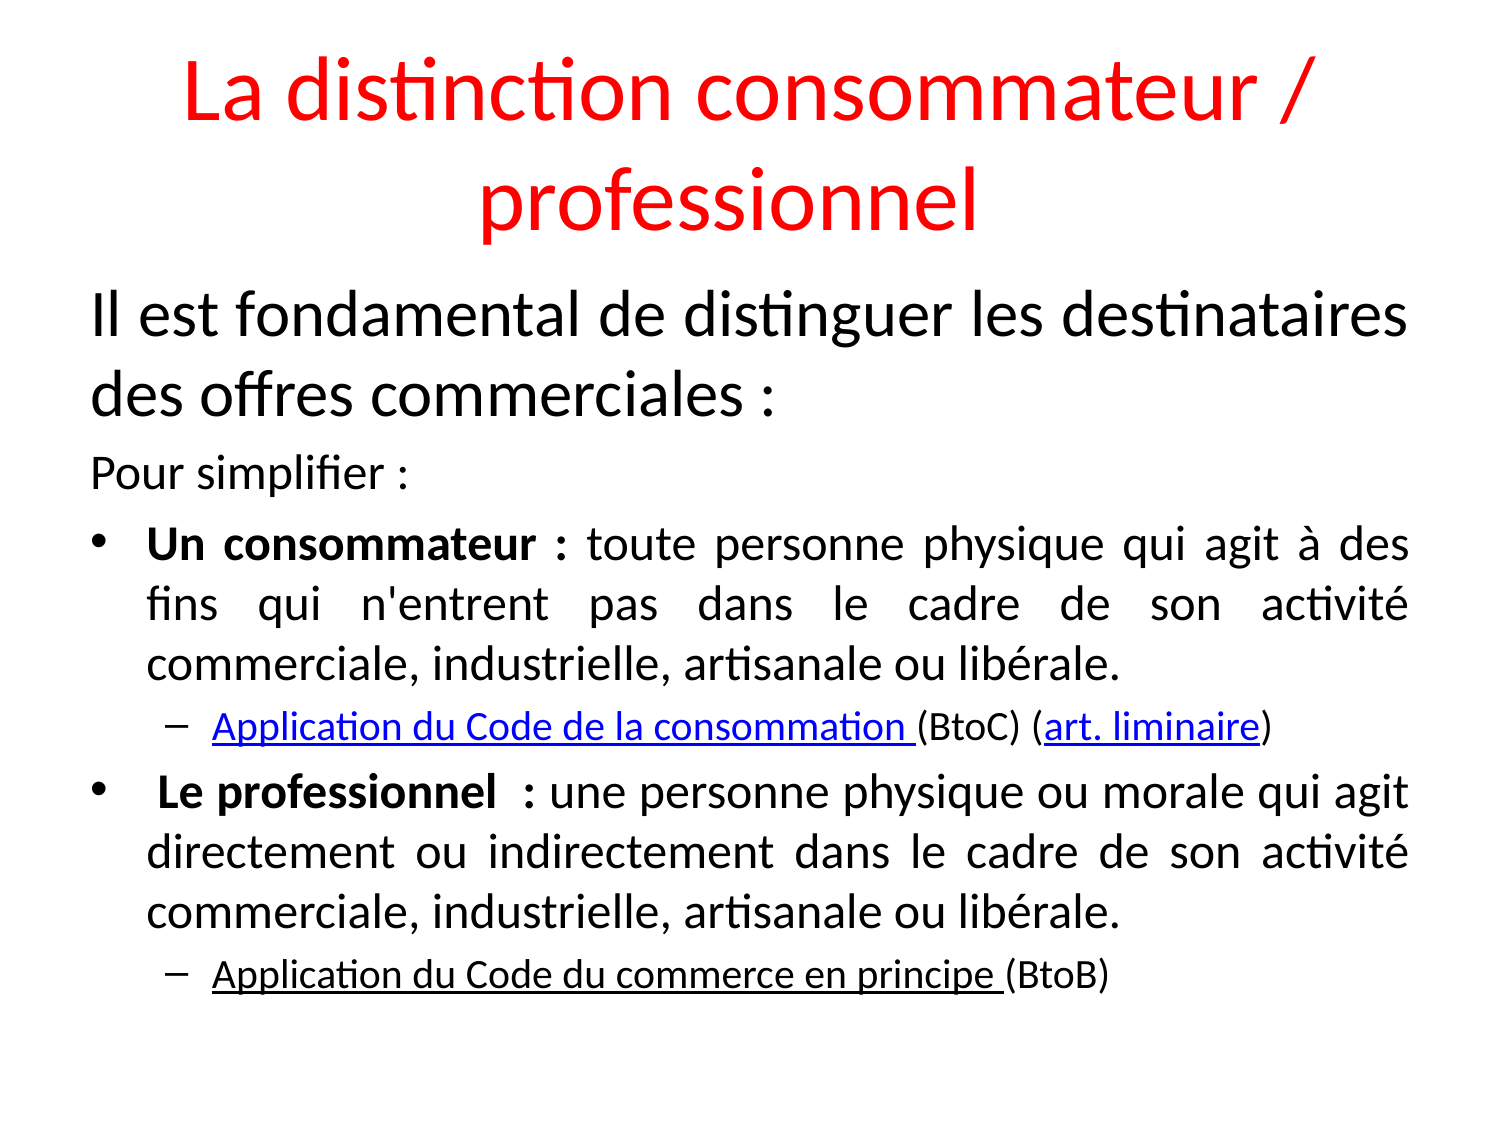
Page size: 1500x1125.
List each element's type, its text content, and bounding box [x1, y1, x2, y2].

title La distinction consommateur / professionnel [75, 45, 1425, 233]
list Il est fondamental de distinguer les destinataires des offres commerciales : Pour simplifier : Un consommateur : toute personne physique qui agit à des fins qui n'entrent pas dans le cadre de son activité commerciale, industrielle, artisanale ou libérale. Application du Code de la consommation (BtoC) (art. liminaire) Le professionnel : une personne physique ou morale qui agit directement ou indirectement dans le cadre de son activité commerciale, industrielle, artisanale ou libérale. Application du Code du commerce en principe (BtoB) [75, 262, 1425, 1005]
